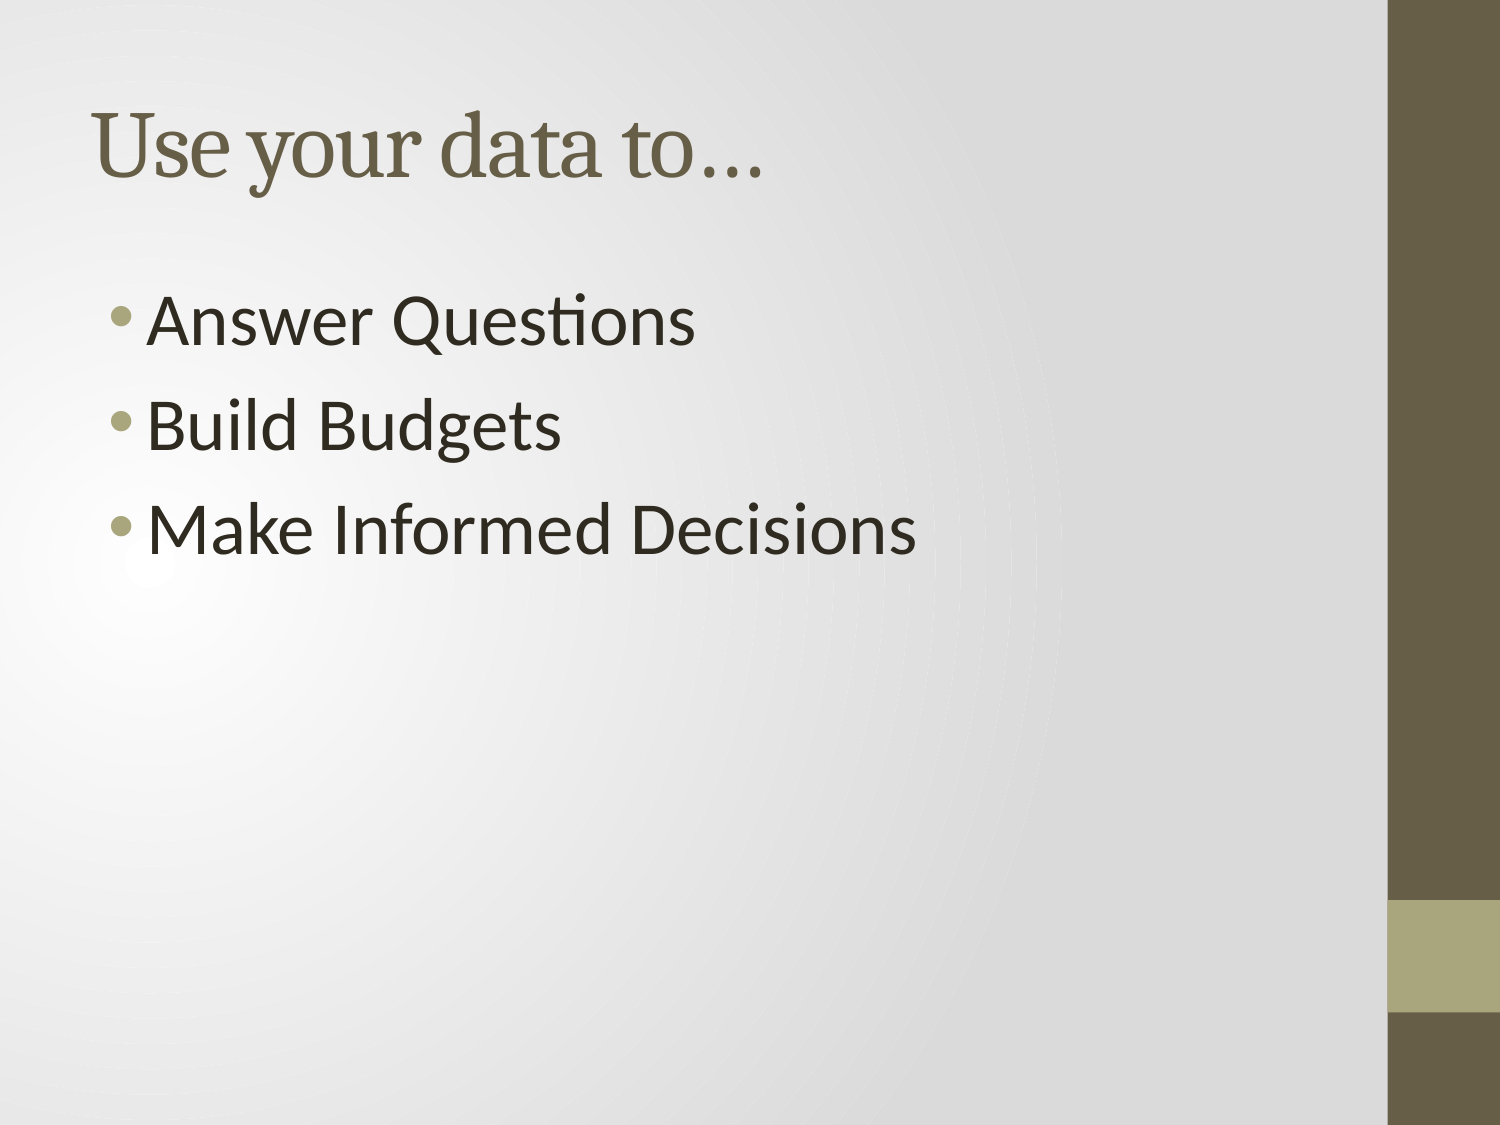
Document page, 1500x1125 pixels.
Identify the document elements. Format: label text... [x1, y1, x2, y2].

title Use your data to… [75, 45, 1325, 233]
list Answer Questions Build Budgets Make Informed Decisions [75, 262, 1325, 1050]
